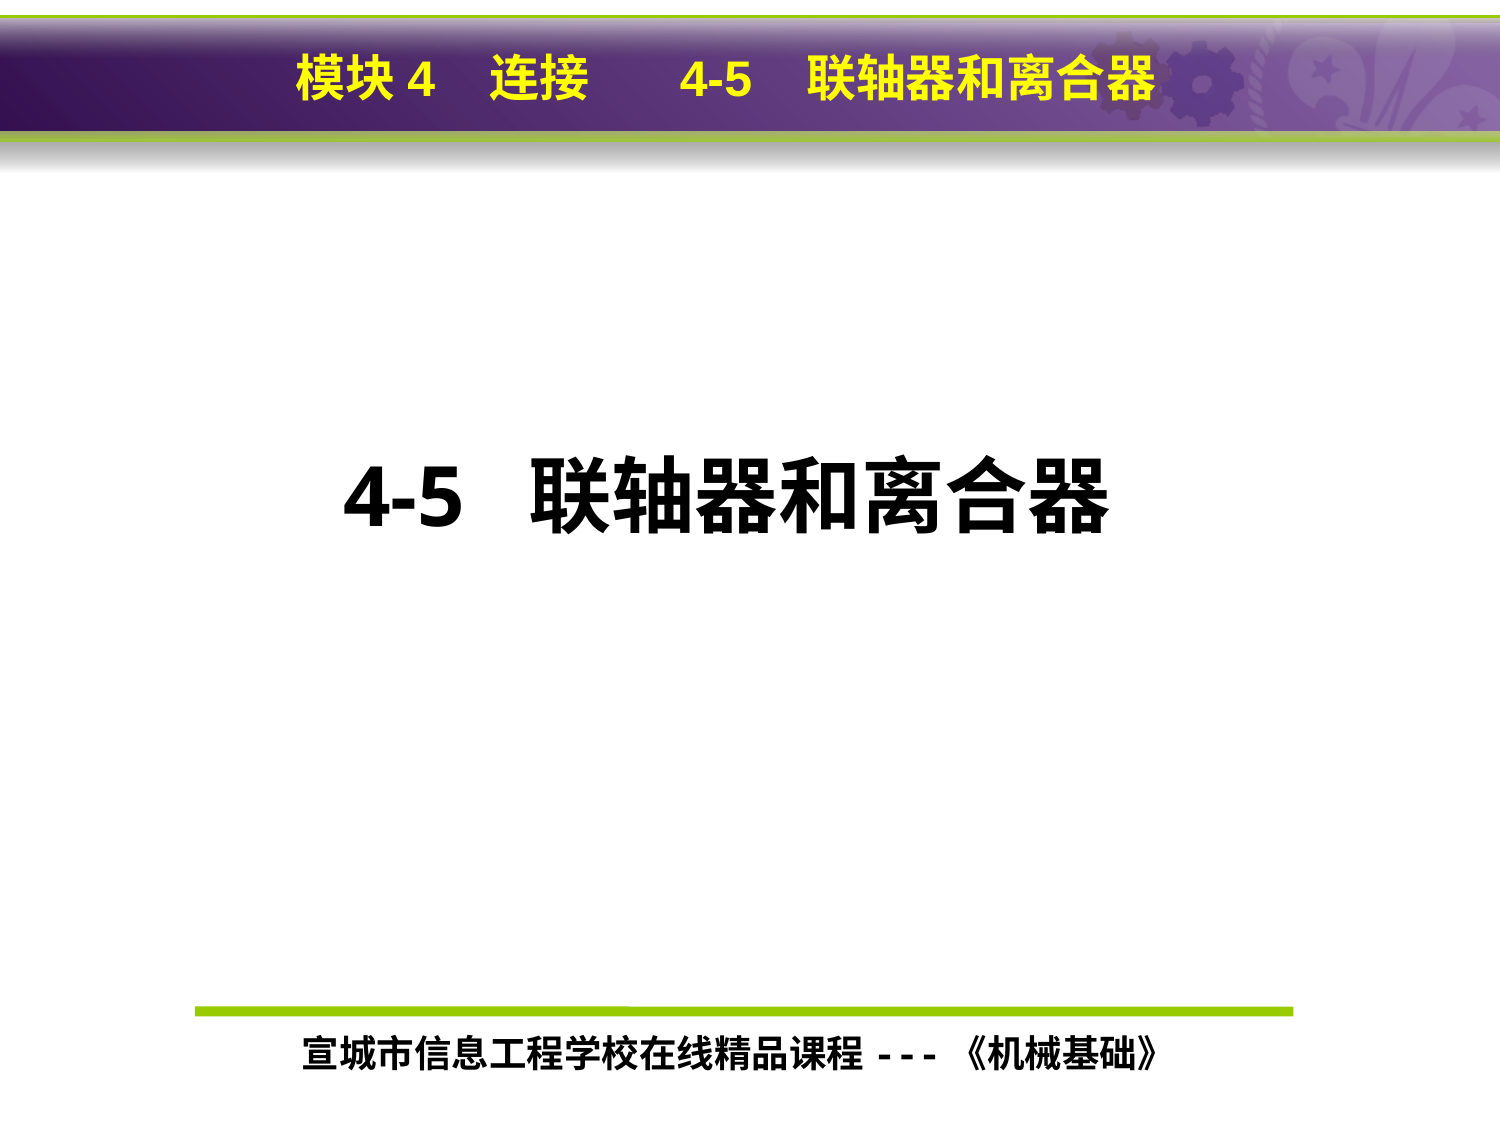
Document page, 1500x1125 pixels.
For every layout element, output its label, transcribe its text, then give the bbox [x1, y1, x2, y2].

text_box 4-5 联轴器和离合器 [102, 251, 1398, 890]
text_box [0, 18, 1500, 173]
text_box 宣城市信息工程学校在线精品课程---《机械基础》 [242, 1023, 1235, 1083]
